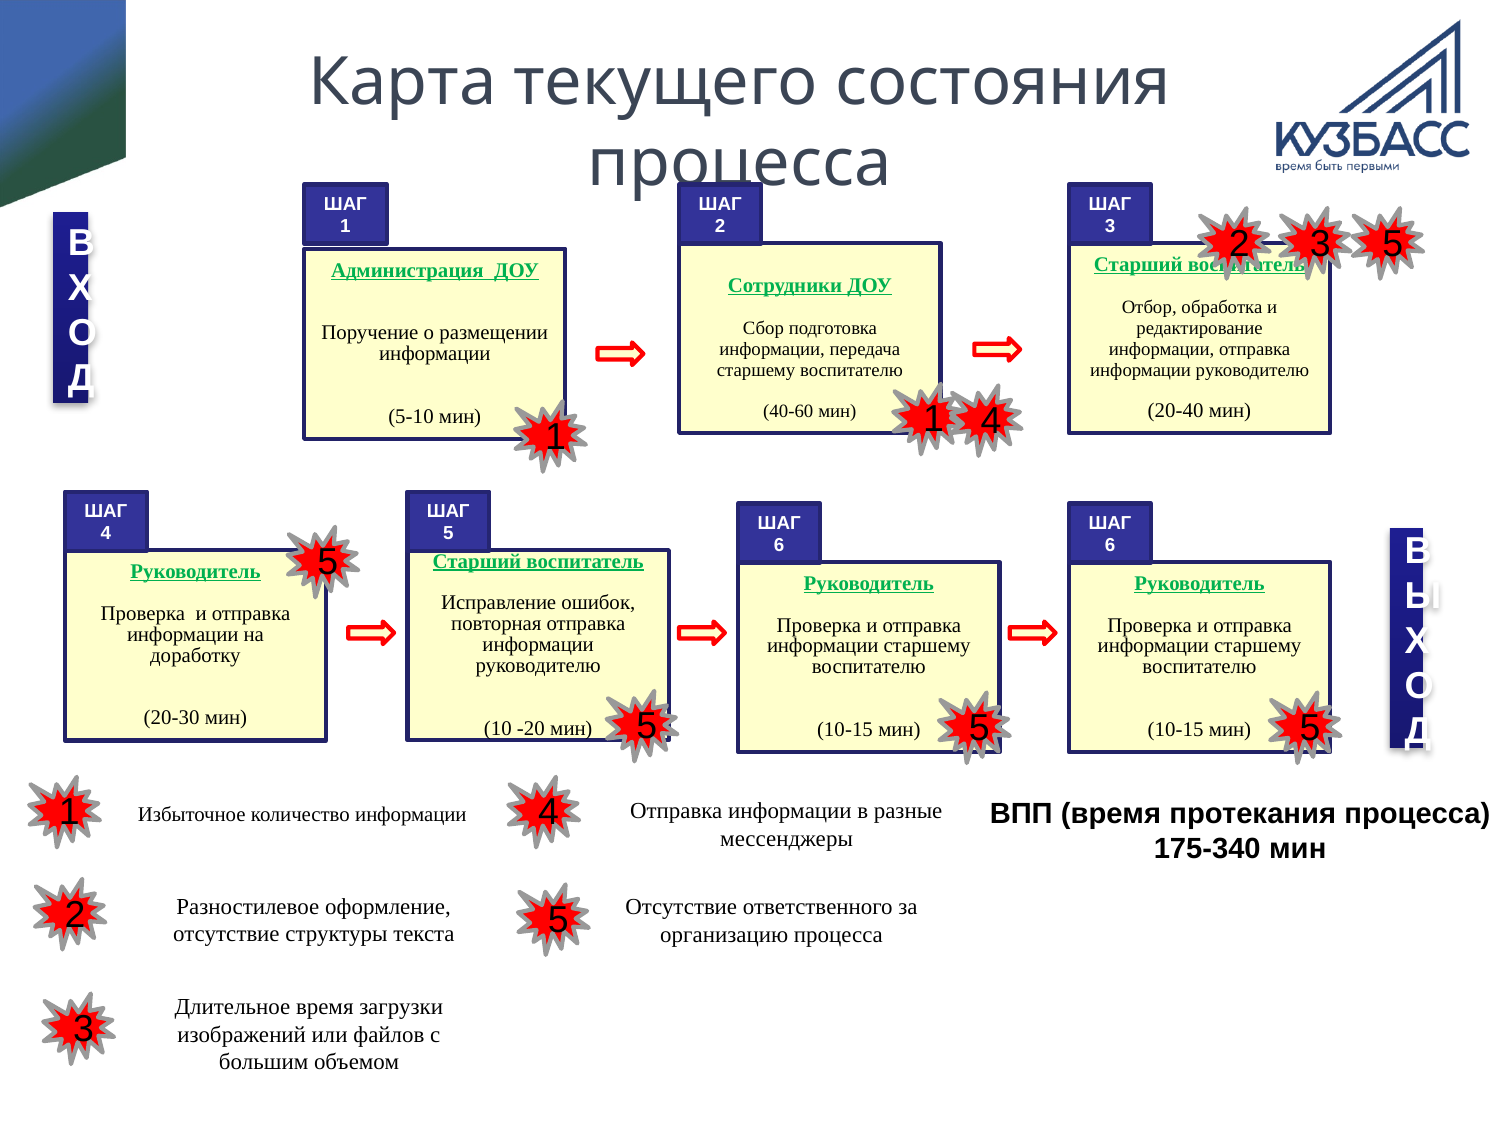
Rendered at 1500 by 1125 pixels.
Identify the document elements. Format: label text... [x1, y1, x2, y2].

text_box ВПП (время протекания процесса) 175-340 мин [950, 786, 1500, 872]
text_box [972, 336, 1023, 363]
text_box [1342, 503, 1424, 753]
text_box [42, 984, 499, 1084]
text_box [737, 503, 1341, 764]
picture [0, 0, 126, 208]
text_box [64, 491, 359, 741]
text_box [407, 491, 678, 762]
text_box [1068, 184, 1351, 434]
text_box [34, 878, 504, 956]
text_box 5 [1356, 206, 1426, 281]
text_box [682, 619, 727, 647]
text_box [517, 884, 947, 956]
picture [1276, 19, 1470, 173]
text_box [508, 776, 976, 860]
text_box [678, 184, 965, 455]
text_box [595, 340, 646, 368]
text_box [52, 184, 587, 472]
text_box 4 [969, 383, 1024, 458]
text_box [363, 619, 397, 647]
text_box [28, 776, 485, 848]
title Карта текущего состояния процесса [159, 30, 1321, 127]
